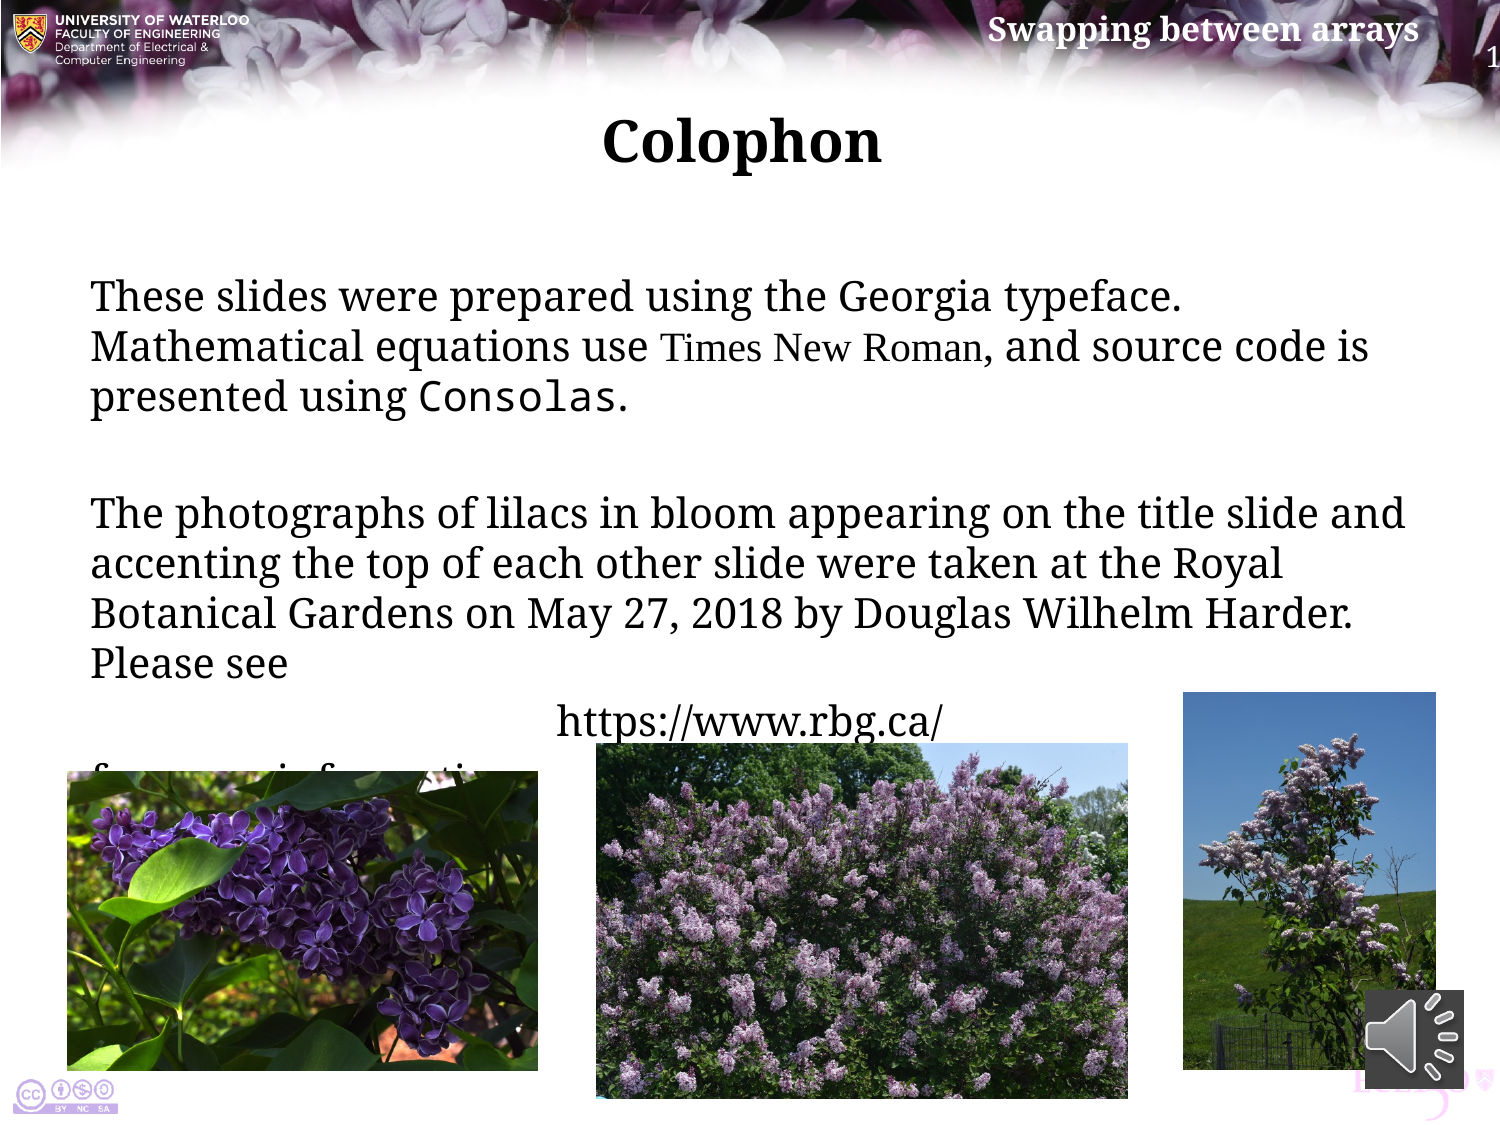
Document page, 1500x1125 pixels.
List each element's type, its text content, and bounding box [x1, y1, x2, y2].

list These slides were prepared using the Georgia typeface. Mathematical equations use Times New Roman, and source code is presented using Consolas. The photographs of lilacs in bloom appearing on the title slide and accenting the top of each other slide were taken at the Royal Botanical Gardens on May 27, 2018 by Douglas Wilhelm Harder. Please see https://www.rbg.ca/ for more information. [74, 262, 1426, 1006]
title Colophon [74, 44, 1426, 233]
picture [0, 0, 1500, 1125]
